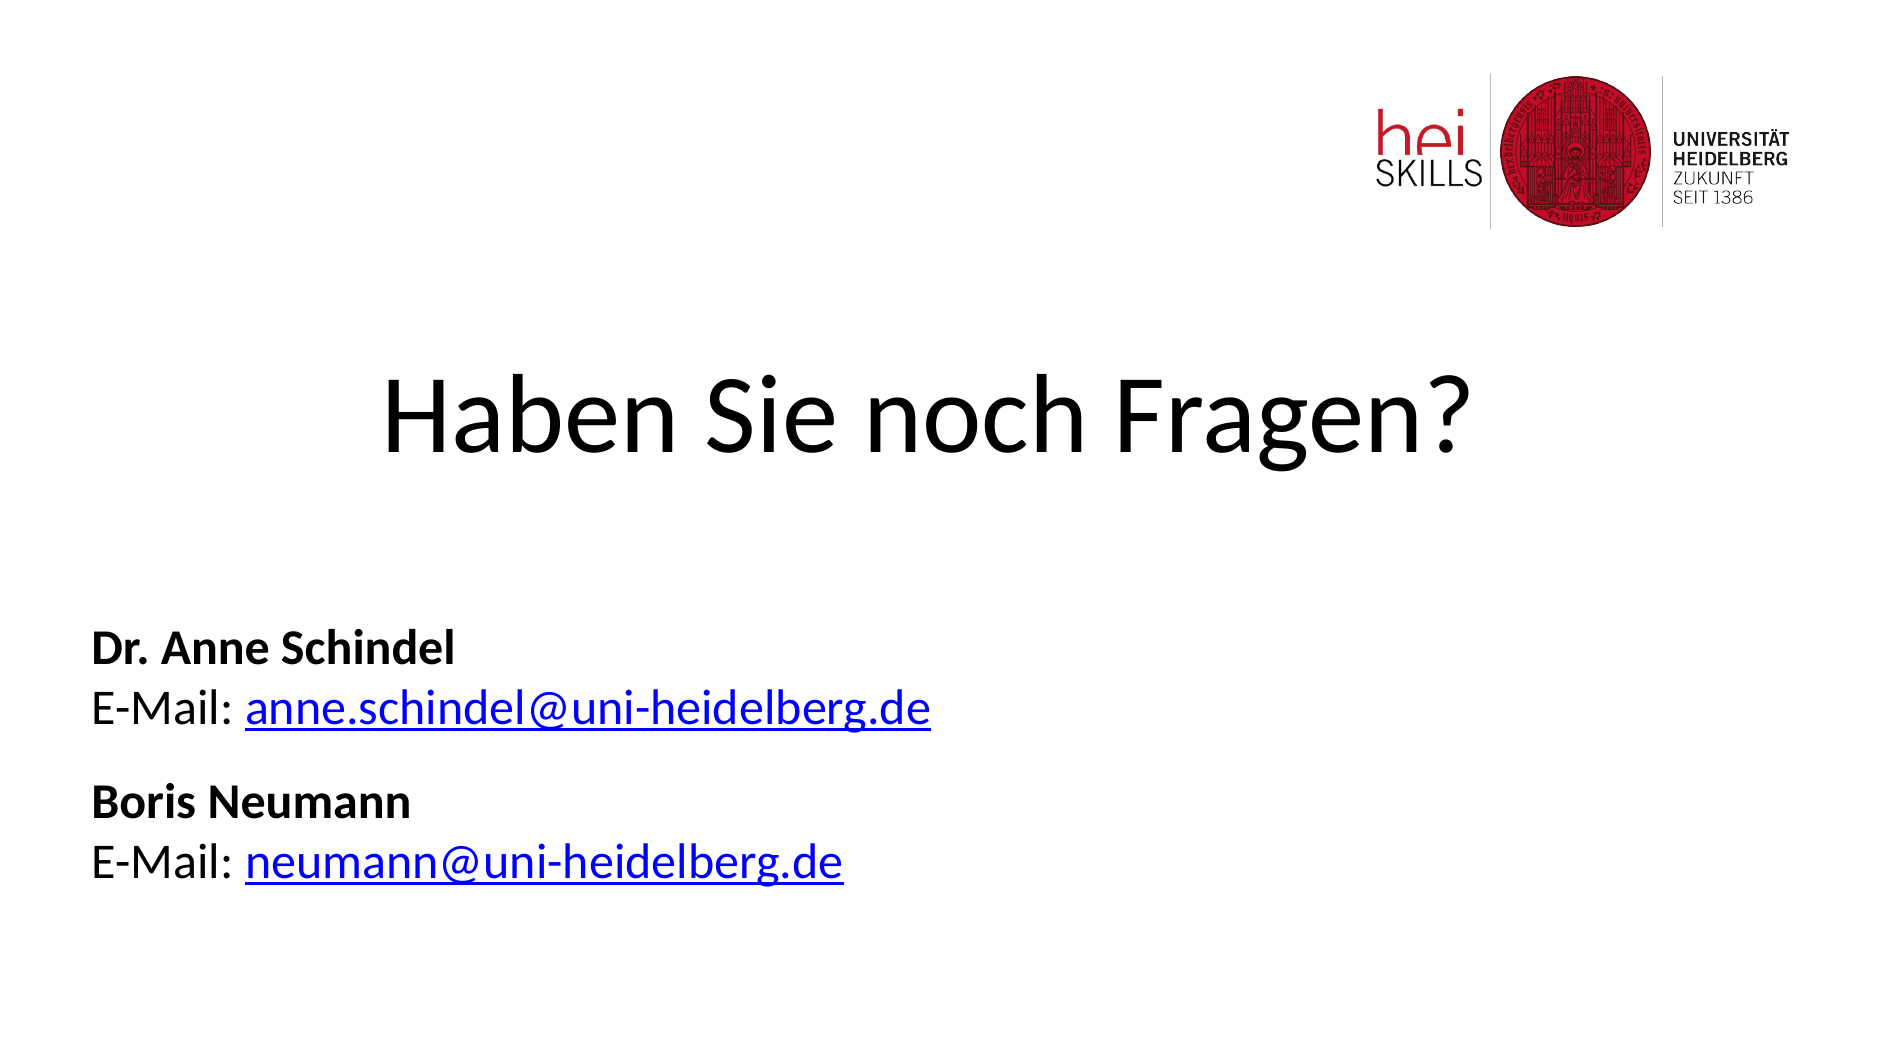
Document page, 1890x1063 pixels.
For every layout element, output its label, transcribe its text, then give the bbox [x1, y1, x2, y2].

picture [1500, 76, 1789, 227]
text_box Dr. Anne Schindel E-Mail: anne.schindel@uni-heidelberg.de Boris Neumann E-Mail: neumann@uni-heidelberg.de [68, 534, 1806, 881]
text_box Haben Sie noch Fragen? [61, 281, 1797, 534]
picture [1202, 39, 1498, 248]
